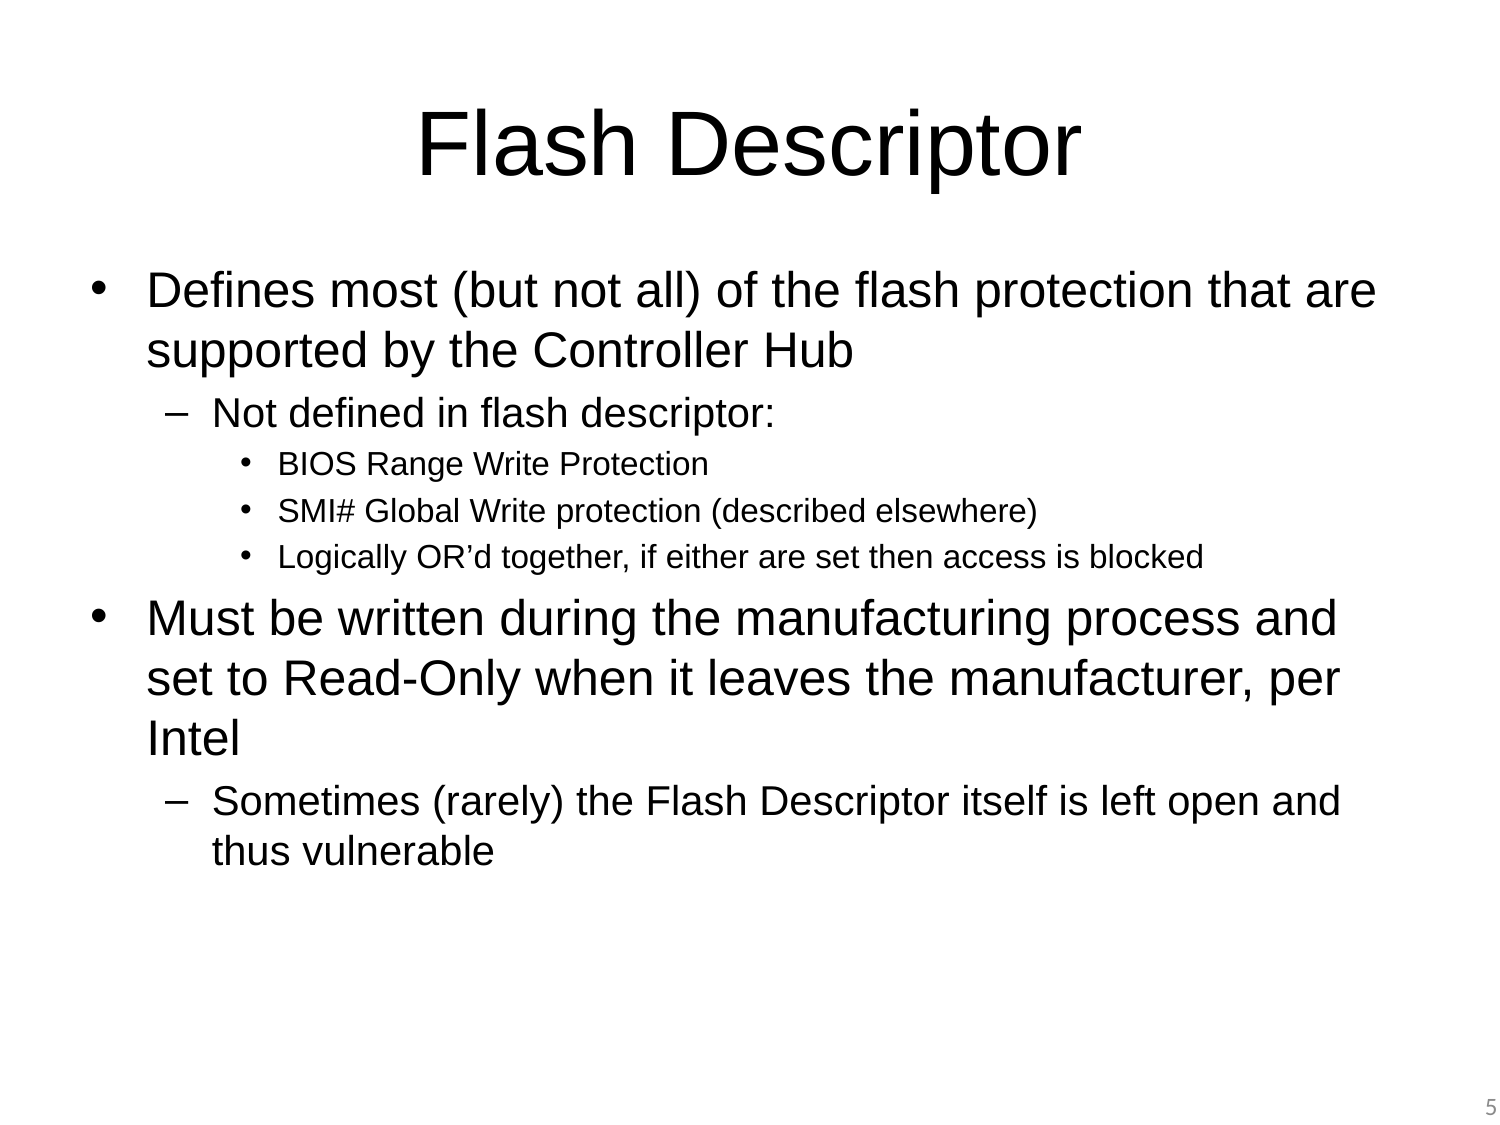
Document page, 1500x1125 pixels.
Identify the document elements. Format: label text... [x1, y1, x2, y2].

title Flash Descriptor [75, 45, 1425, 233]
list Defines most (but not all) of the flash protection that are supported by the Controller Hub Not defined in flash descriptor: BIOS Range Write Protection SMI# Global Write protection (described elsewhere) Logically OR’d together, if either are set then access is blocked Must be written during the manufacturing process and set to Read-Only when it leaves the manufacturer, per Intel Sometimes (rarely) the Flash Descriptor itself is left open and thus vulnerable [75, 249, 1425, 1075]
slide_number 5 [1162, 1074, 1500, 1125]
